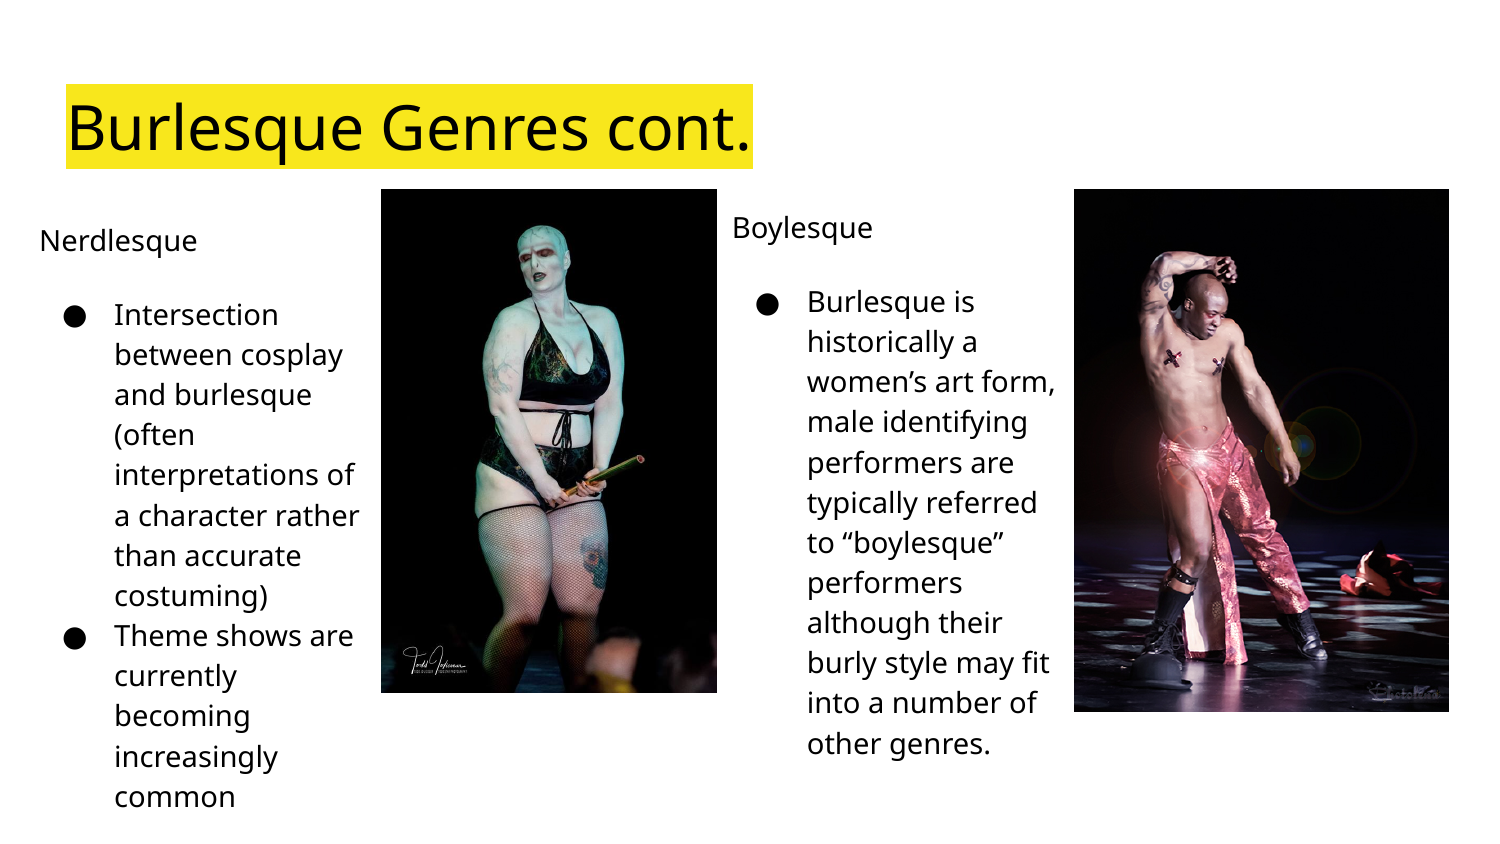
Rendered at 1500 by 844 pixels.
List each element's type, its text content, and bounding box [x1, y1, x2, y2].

title Burlesque Genres cont. [51, 72, 1449, 167]
picture [1074, 189, 1450, 712]
list Nerdlesque Intersection between cosplay and burlesque (often interpretations of a character rather than accurate costuming) Theme shows are currently becoming increasingly common [24, 202, 382, 750]
list Boylesque Burlesque is historically a women’s art form, male identifying performers are typically referred to “boylesque” performers although their burly style may fit into a number of other genres. [716, 189, 1074, 737]
picture [381, 189, 718, 693]
